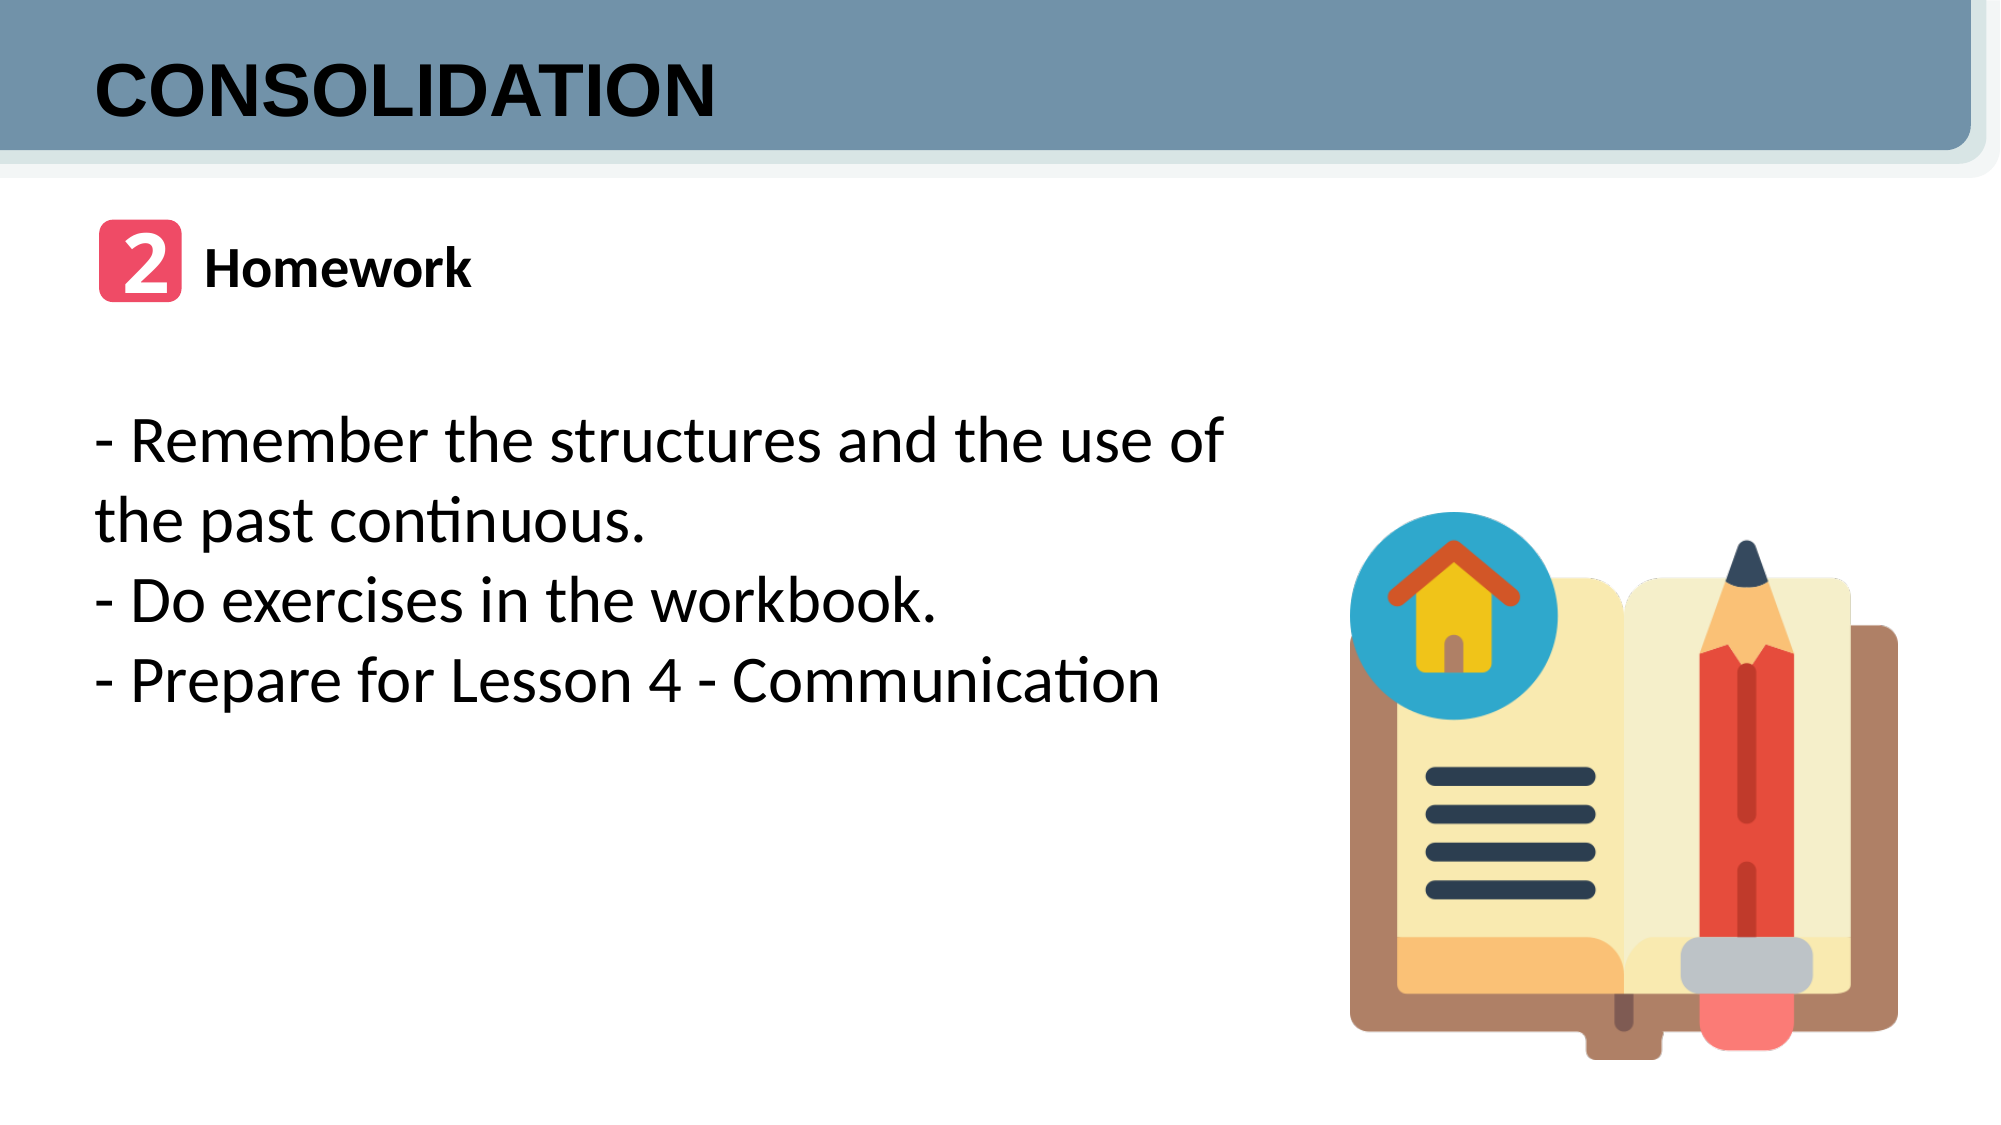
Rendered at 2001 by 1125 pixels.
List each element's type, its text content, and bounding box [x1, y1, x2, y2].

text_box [0, 0, 2000, 178]
picture [1350, 512, 1898, 1060]
text_box - Remember the structures and the use of the past continuous. - Do exercises in the workbook. - Prepare for Lesson 4 - Communication [79, 388, 1303, 724]
text_box [98, 219, 107, 302]
text_box 2 [107, 202, 173, 318]
text_box [173, 219, 183, 303]
text_box Homework [190, 221, 1965, 307]
